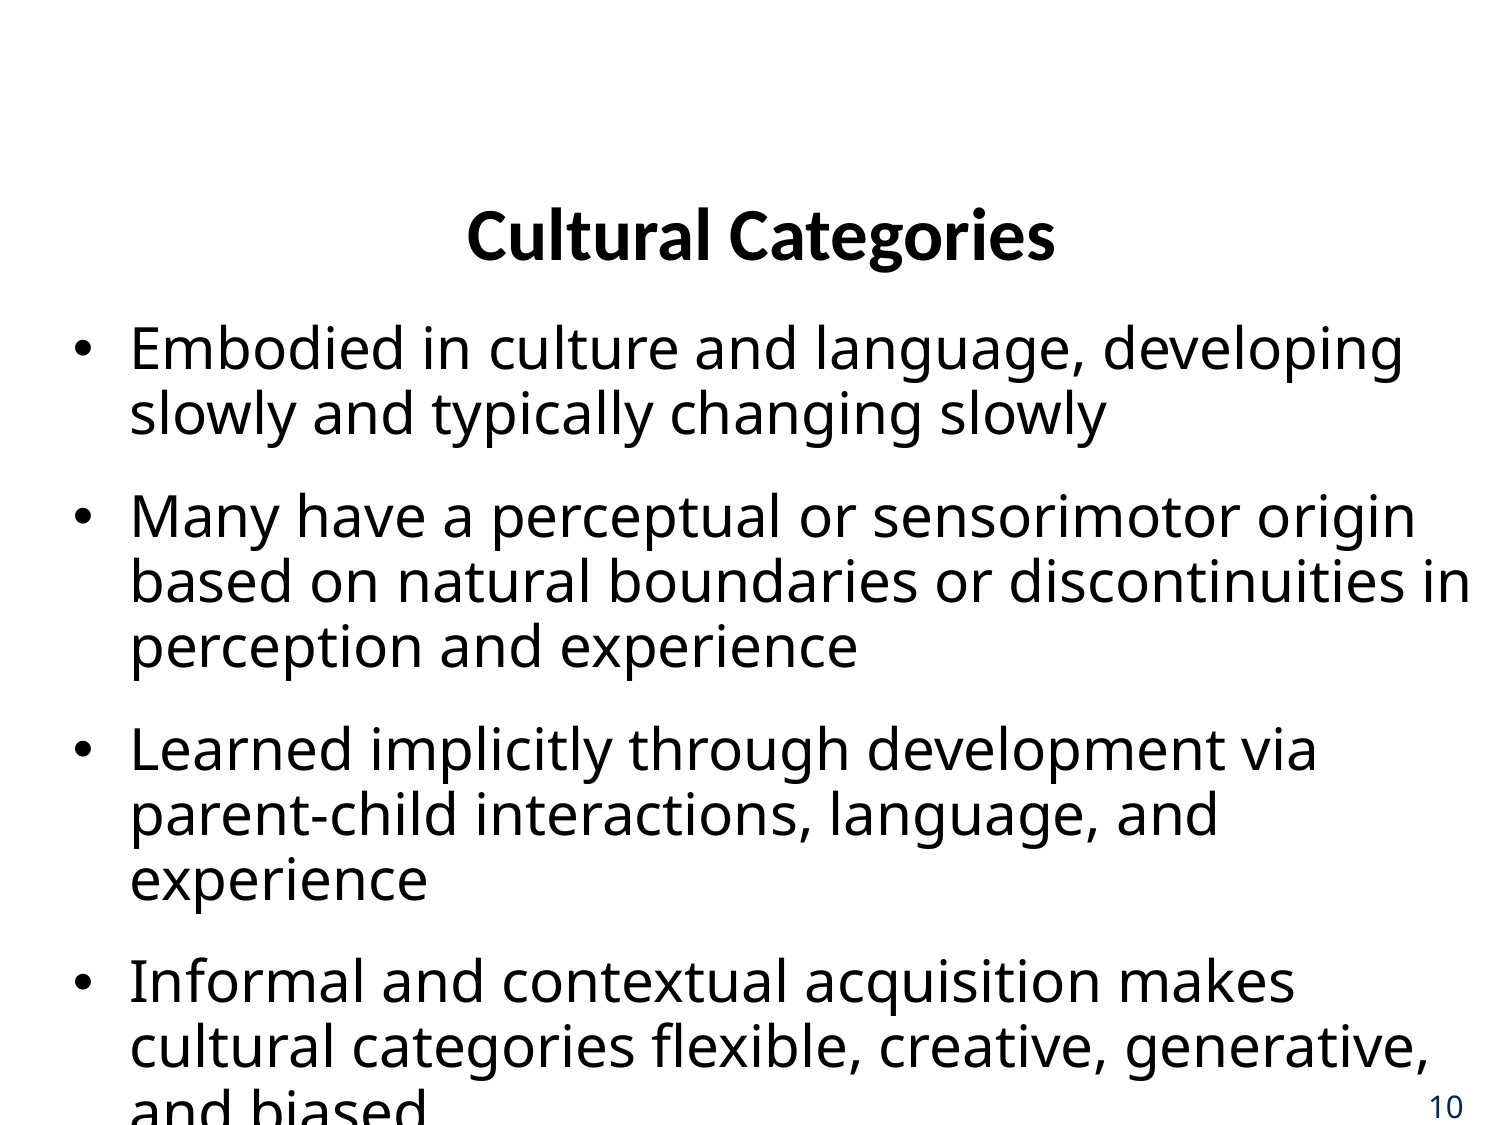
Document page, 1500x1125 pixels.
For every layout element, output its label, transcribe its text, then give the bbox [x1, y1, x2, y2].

text_box Embodied in culture and language, developing slowly and typically changing slowly Many have a perceptual or sensorimotor origin based on natural boundaries or discontinuities in perception and experience Learned implicitly through development via parent-child interactions, language, and experience Informal and contextual acquisition makes cultural categories flexible, creative, generative, and biased [62, 312, 1500, 1125]
title Cultural Categories [87, 137, 1438, 312]
